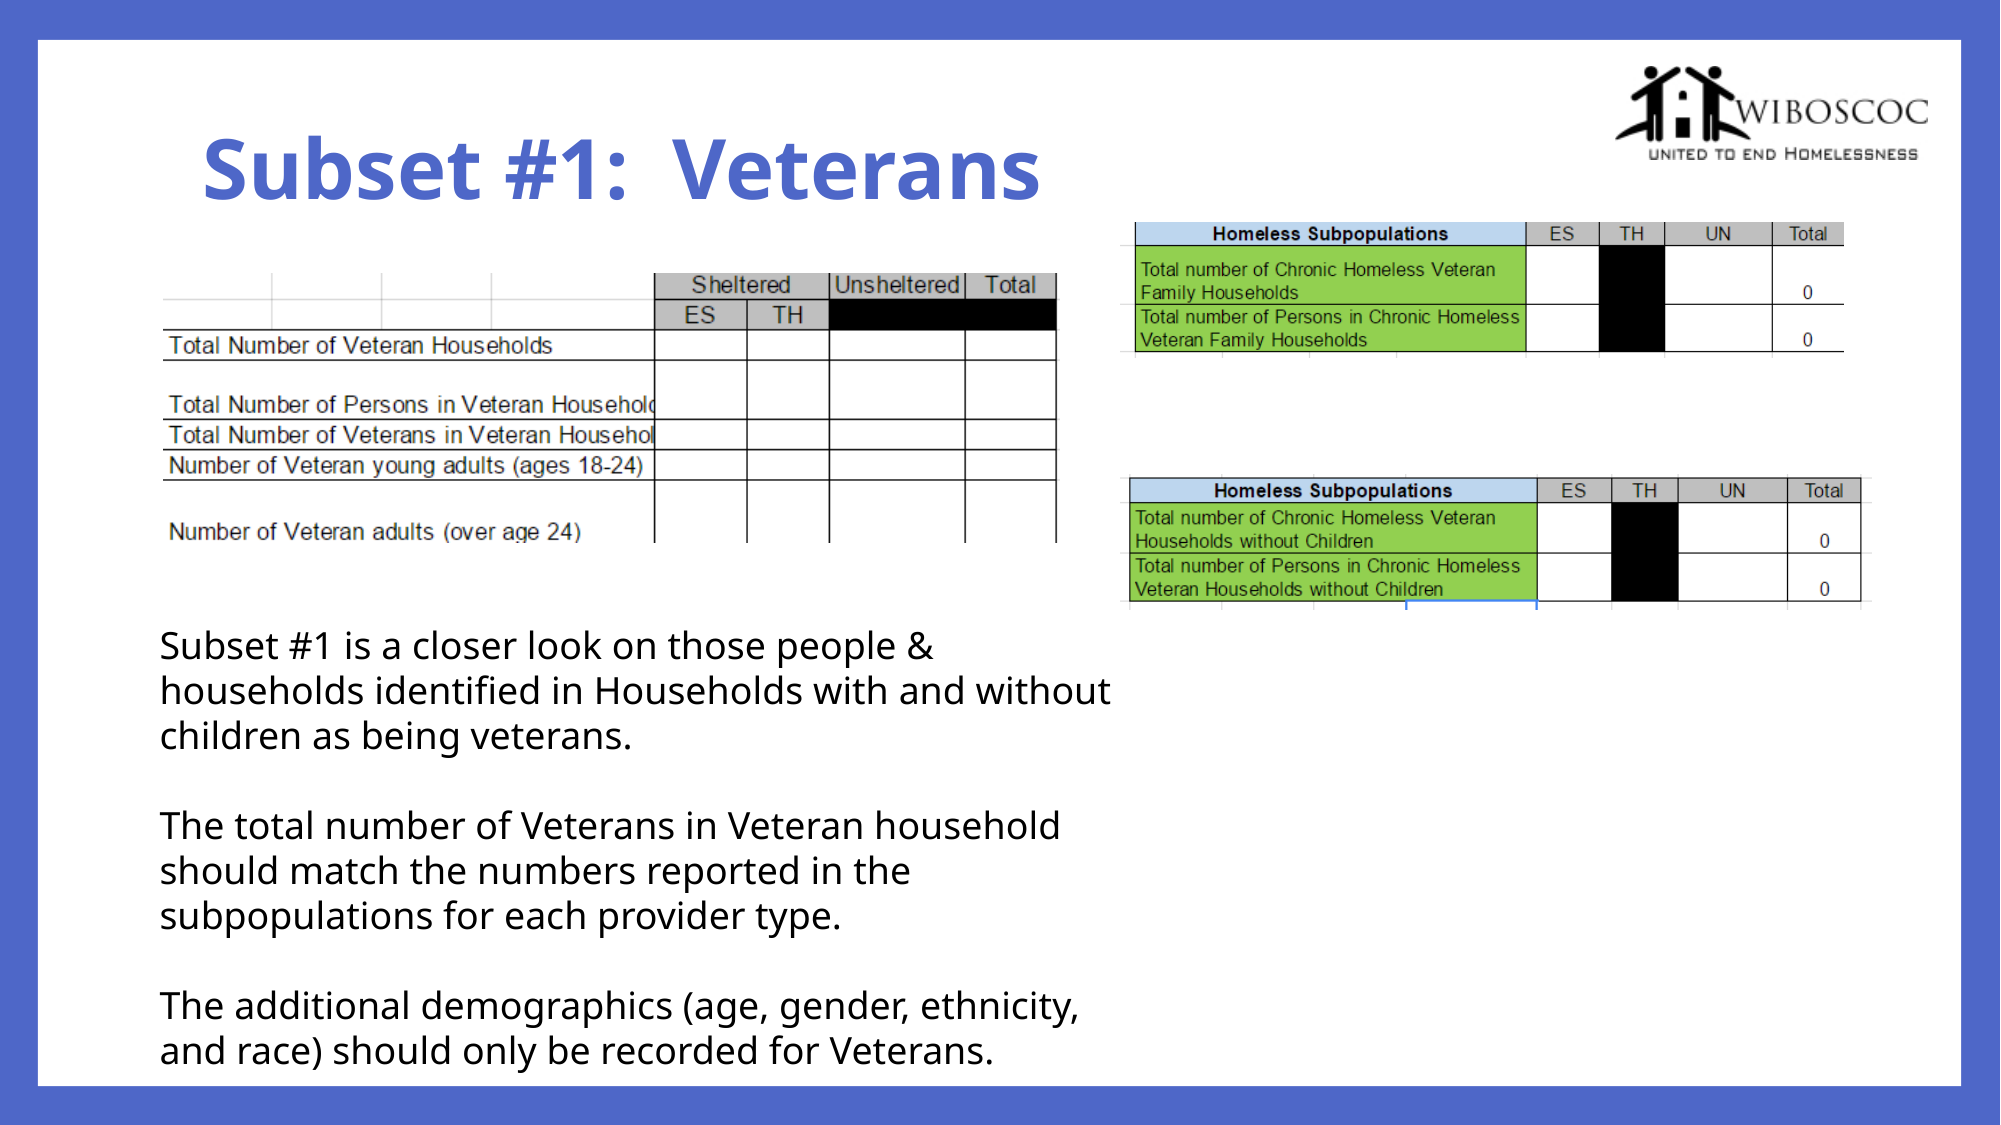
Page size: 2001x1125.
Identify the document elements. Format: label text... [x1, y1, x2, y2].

picture [162, 272, 1061, 544]
picture [1614, 65, 1928, 161]
title Subset #1: Veterans [187, 99, 1808, 245]
picture [1119, 474, 1873, 611]
text_box Subset #1 is a closer look on those people & households identified in Households with and without children as being veterans. The total number of Veterans in Veteran household should match the numbers reported in the subpopulations for each provider type. The additional demographics (age, gender, ethnicity, and race) should only be recorded for Veterans. [144, 614, 1163, 1080]
picture [1119, 222, 1844, 358]
